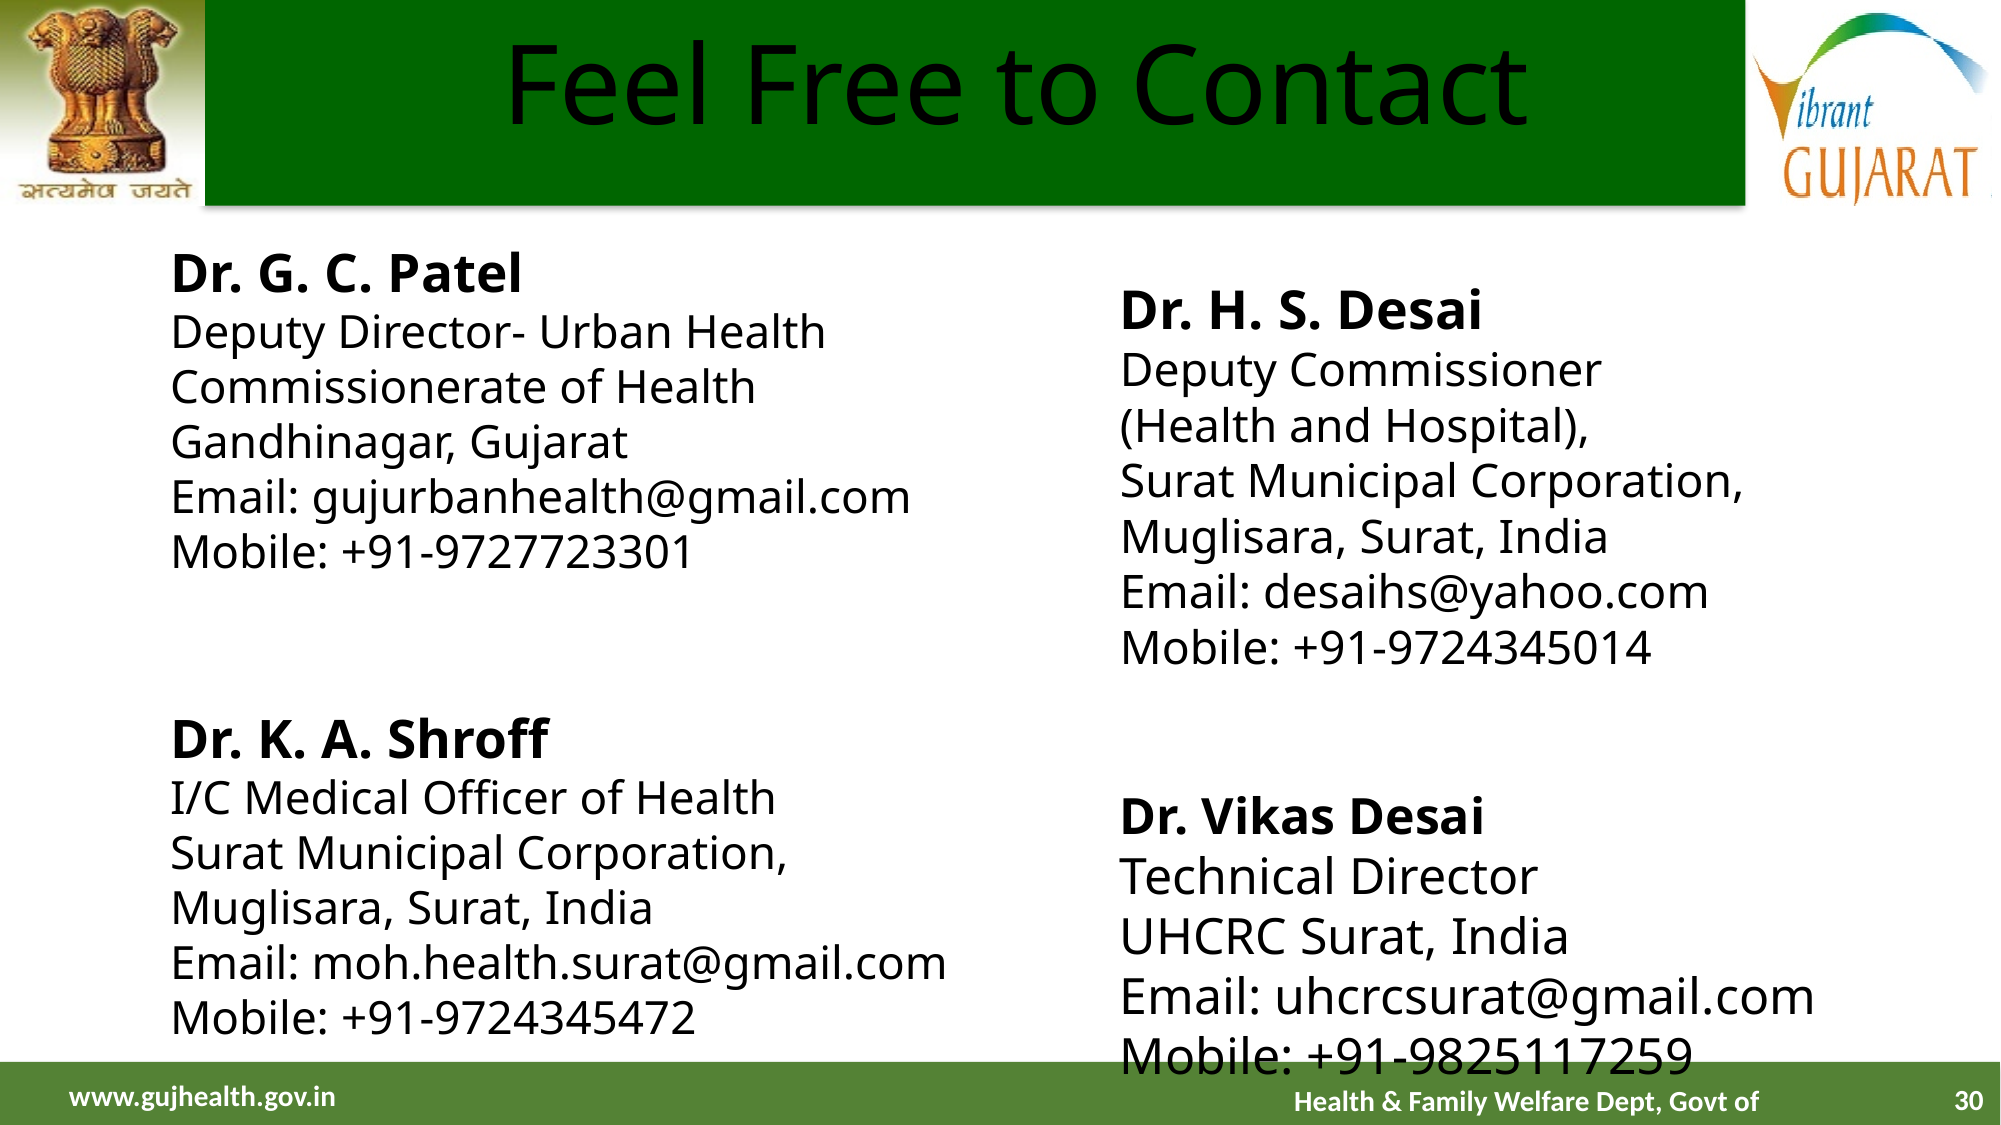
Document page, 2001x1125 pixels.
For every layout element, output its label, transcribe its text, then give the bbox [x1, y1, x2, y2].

picture [1749, 9, 1992, 206]
text_box Dr. G. C. Patel Deputy Director- Urban Health Commissionerate of Health Gandhinagar, Gujarat Email: gujurbanhealth@gmail.com Mobile: +91-9727723301 Dr. K. A. Shroff I/C Medical Officer of Health Surat Municipal Corporation, Muglisara, Surat, India Email: moh.health.surat@gmail.com Mobile: +91-9724345472 [150, 225, 984, 1064]
text_box Dr. H. S. Desai Deputy Commissioner (Health and Hospital), Surat Municipal Corporation, Muglisara, Surat, India Email: desaihs@yahoo.com Mobile: +91-9724345014 Dr. Vikas Desai Technical Director UHCRC Surat, India Email: uhcrcsurat@gmail.com Mobile: +91-9825117259 [1099, 265, 2000, 1112]
picture [0, 0, 205, 206]
text_box Feel Free to Contact [166, 0, 1867, 167]
